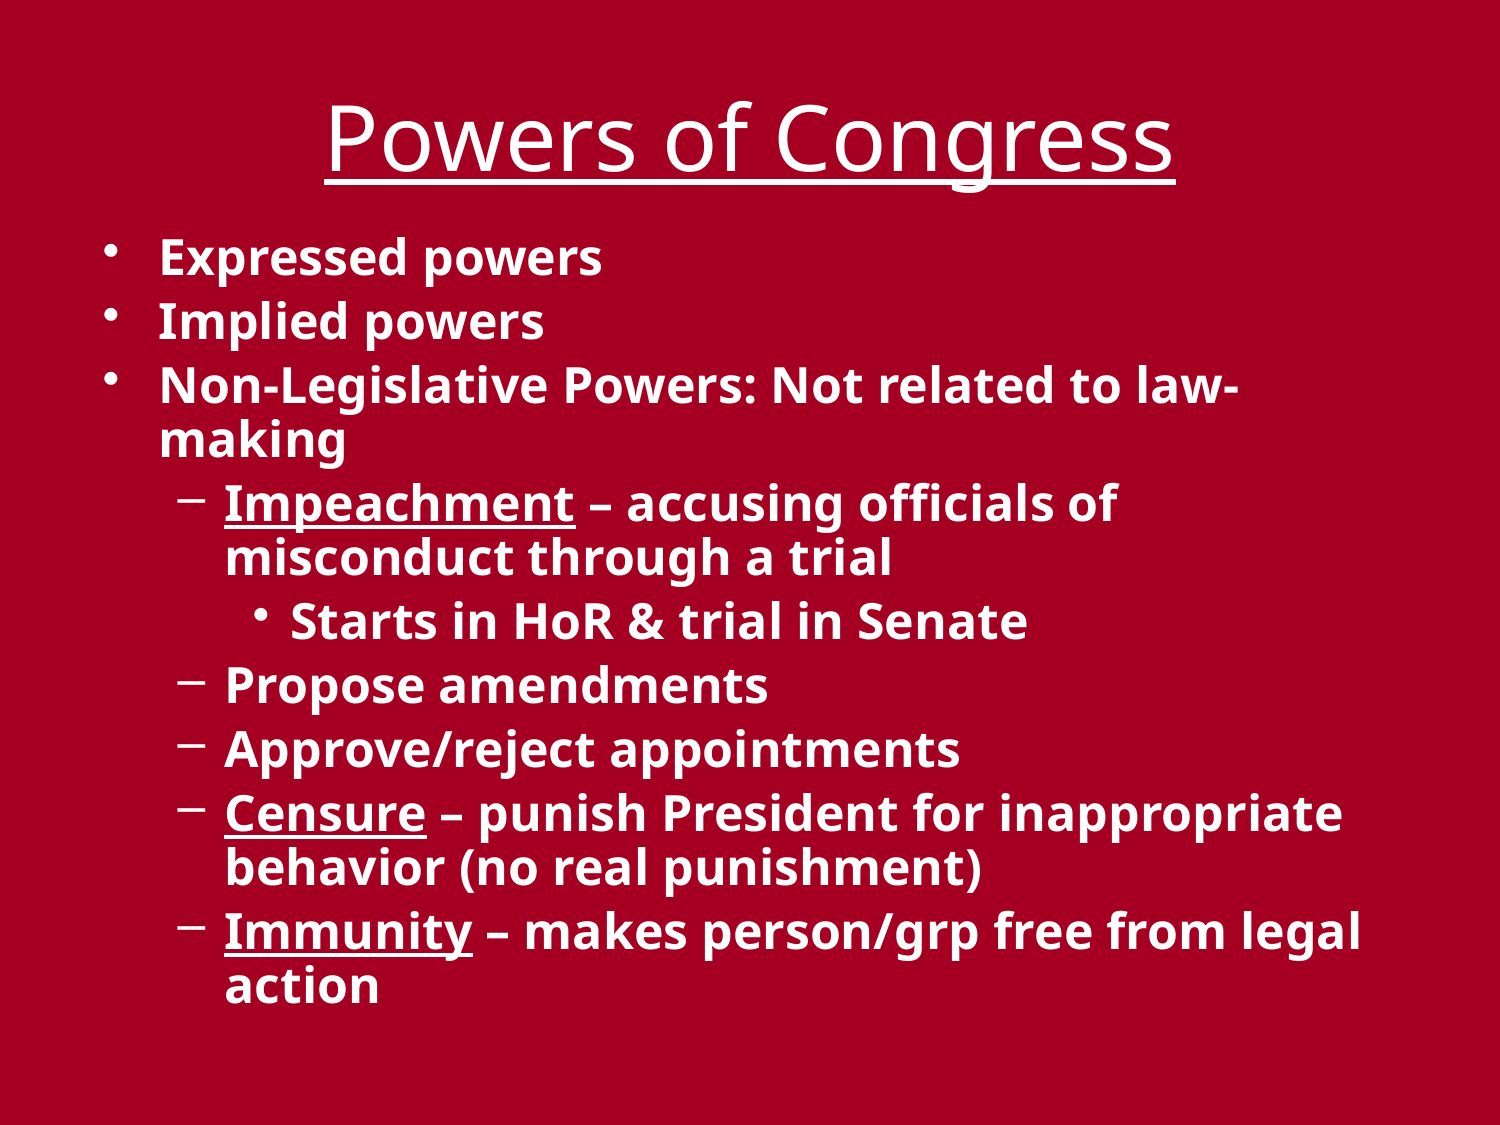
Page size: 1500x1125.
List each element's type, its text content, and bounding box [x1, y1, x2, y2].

title Powers of Congress [75, 45, 1425, 225]
list Expressed powers Implied powers Non-Legislative Powers: Not related to law-making Impeachment – accusing officials of misconduct through a trial Starts in HoR & trial in Senate Propose amendments Approve/reject appointments Censure – punish President for inappropriate behavior (no real punishment) Immunity – makes person/grp free from legal action [87, 224, 1413, 975]
